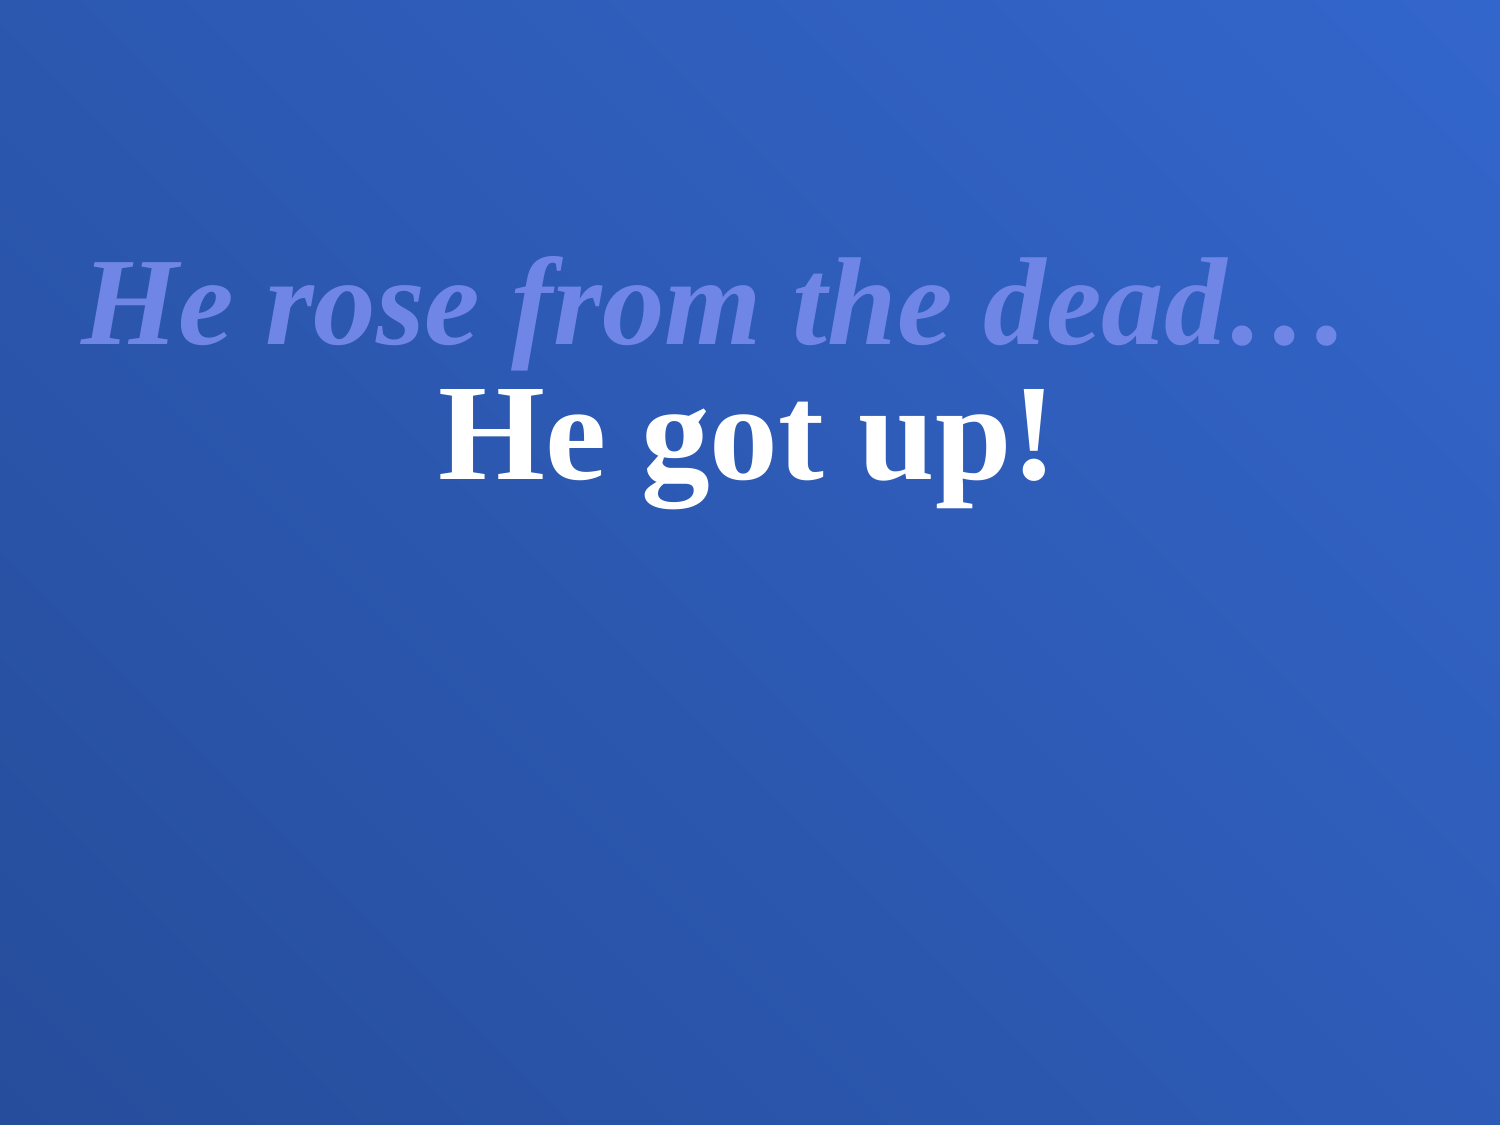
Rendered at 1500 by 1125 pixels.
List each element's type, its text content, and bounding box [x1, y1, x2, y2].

text_box He rose from the dead… He got up! [0, 224, 1499, 515]
